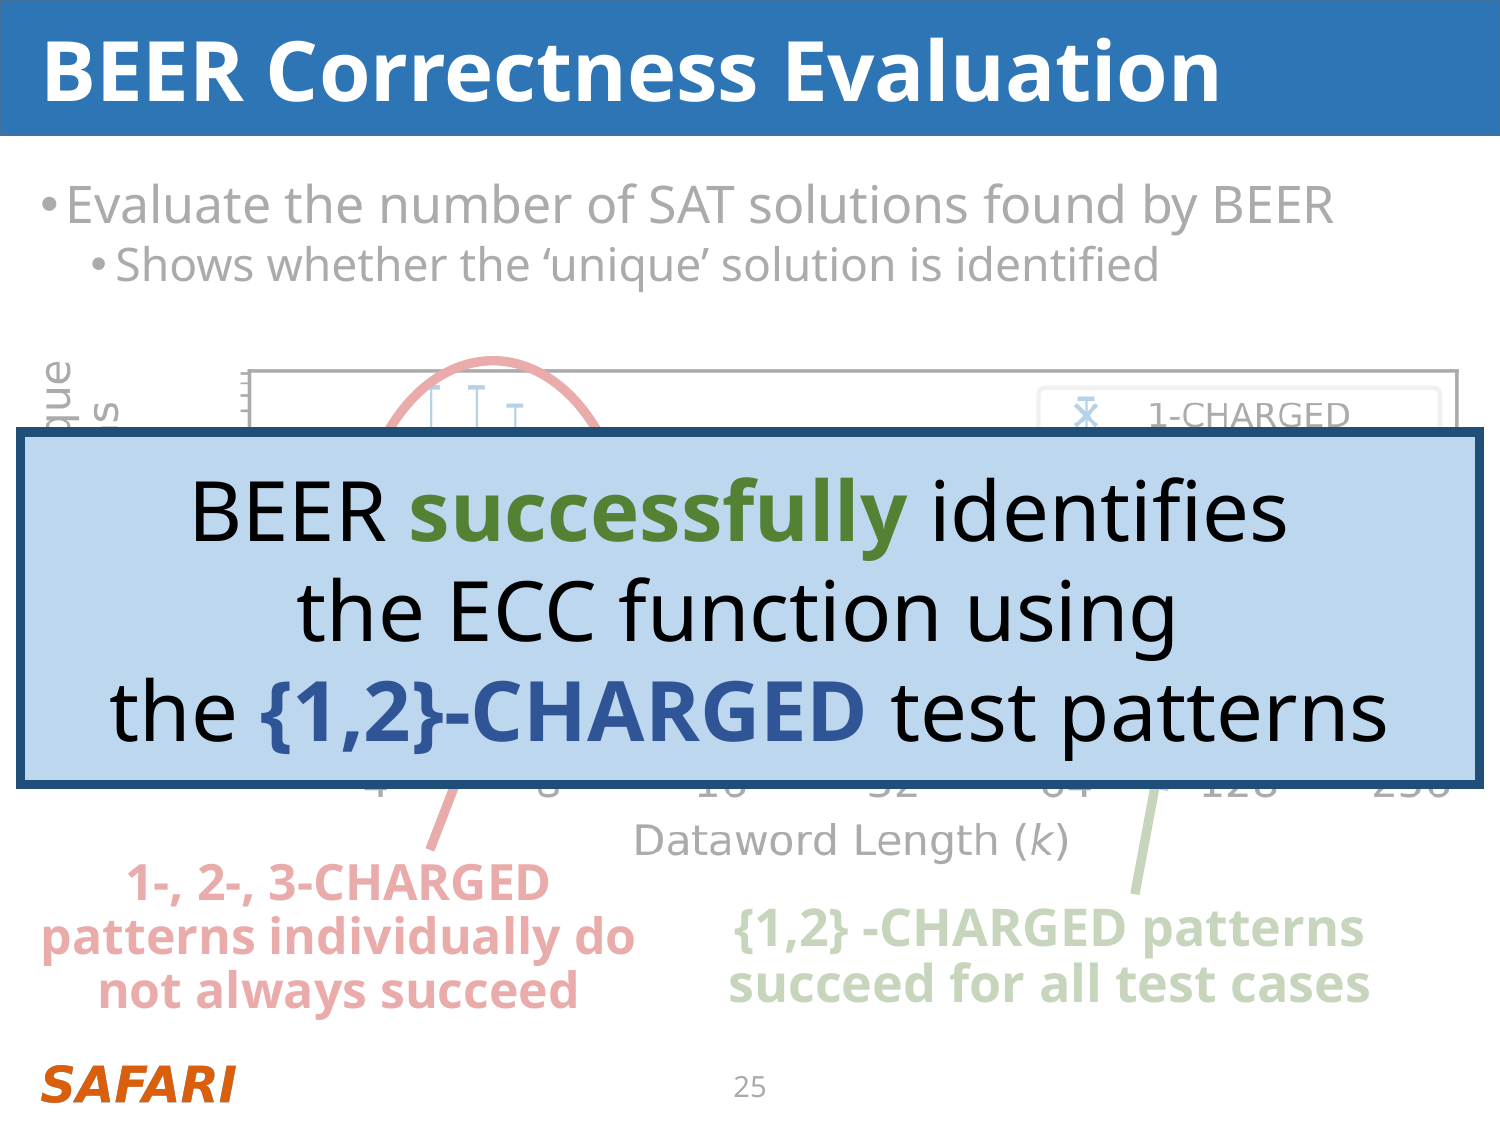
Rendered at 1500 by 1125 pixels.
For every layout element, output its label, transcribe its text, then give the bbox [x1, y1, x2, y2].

title BEER Correctness Evaluation [25, 12, 1472, 137]
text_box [6, 157, 1500, 1112]
